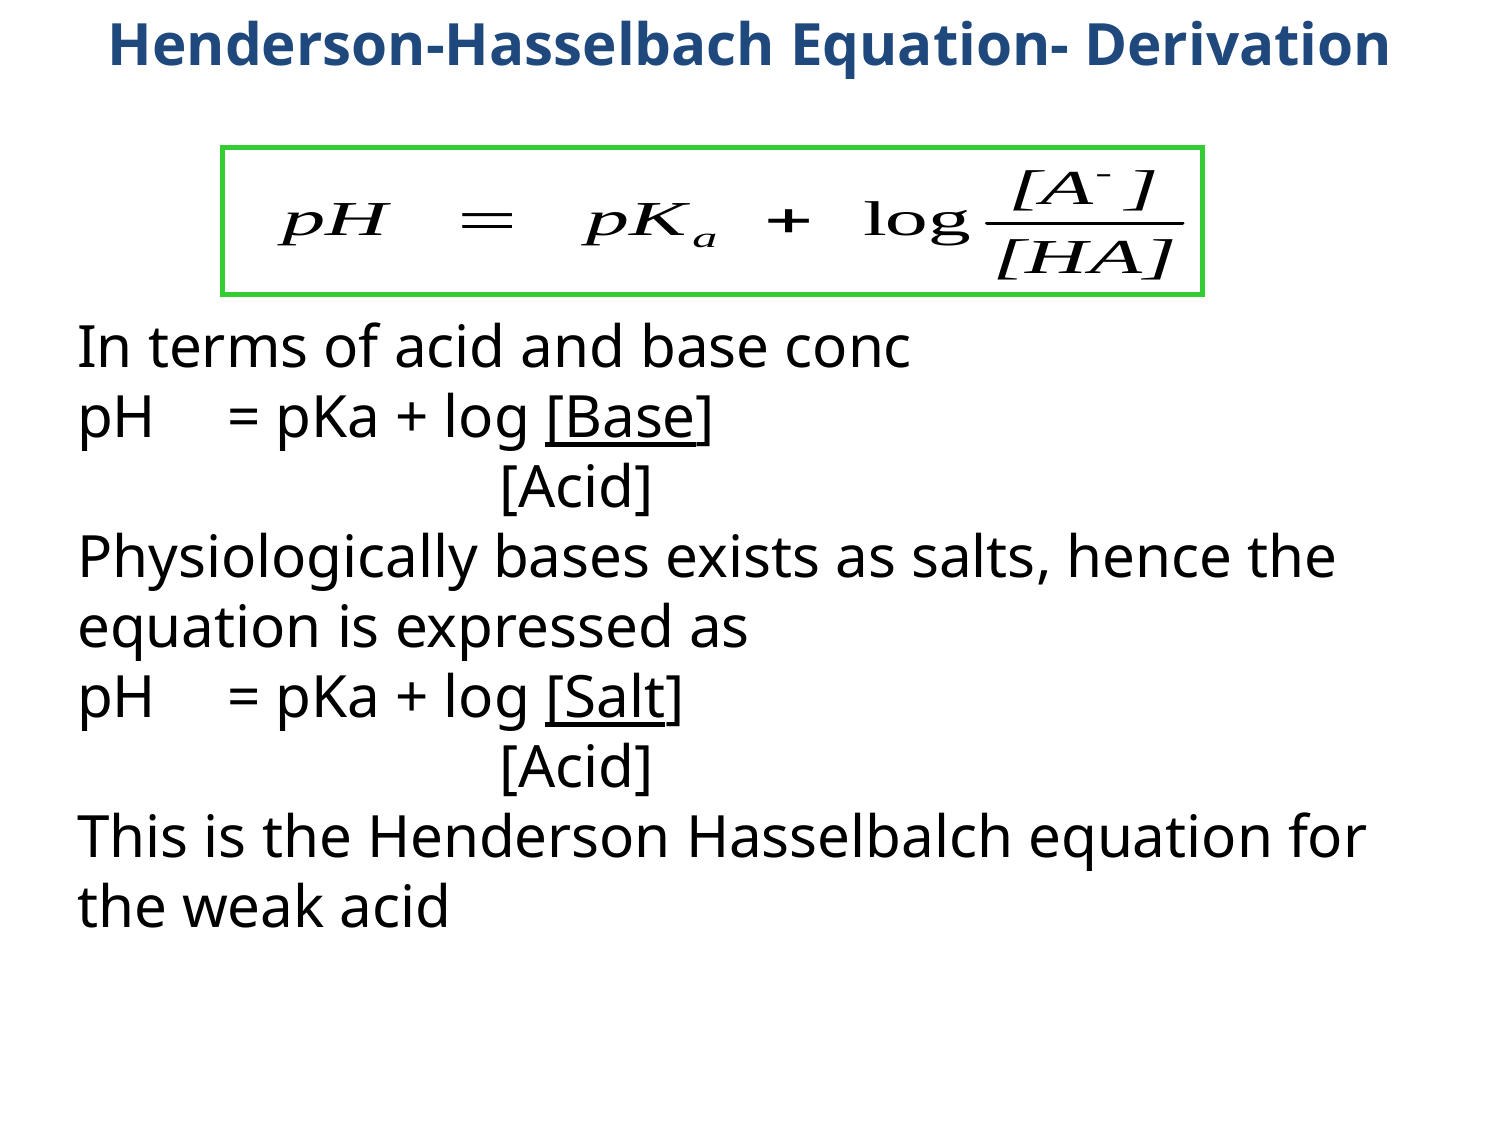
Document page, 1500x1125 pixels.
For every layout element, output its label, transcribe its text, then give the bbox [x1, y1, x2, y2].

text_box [224, 149, 1201, 293]
text_box In terms of acid and base conc pH = pKa + log [Base] [Acid] Physiologically bases exists as salts, hence the equation is expressed as pH = pKa + log [Salt] [Acid] This is the Henderson Hasselbalch equation for the weak acid [62, 302, 1438, 1125]
text_box Henderson-Hasselbach Equation- Derivation [0, 0, 1500, 125]
